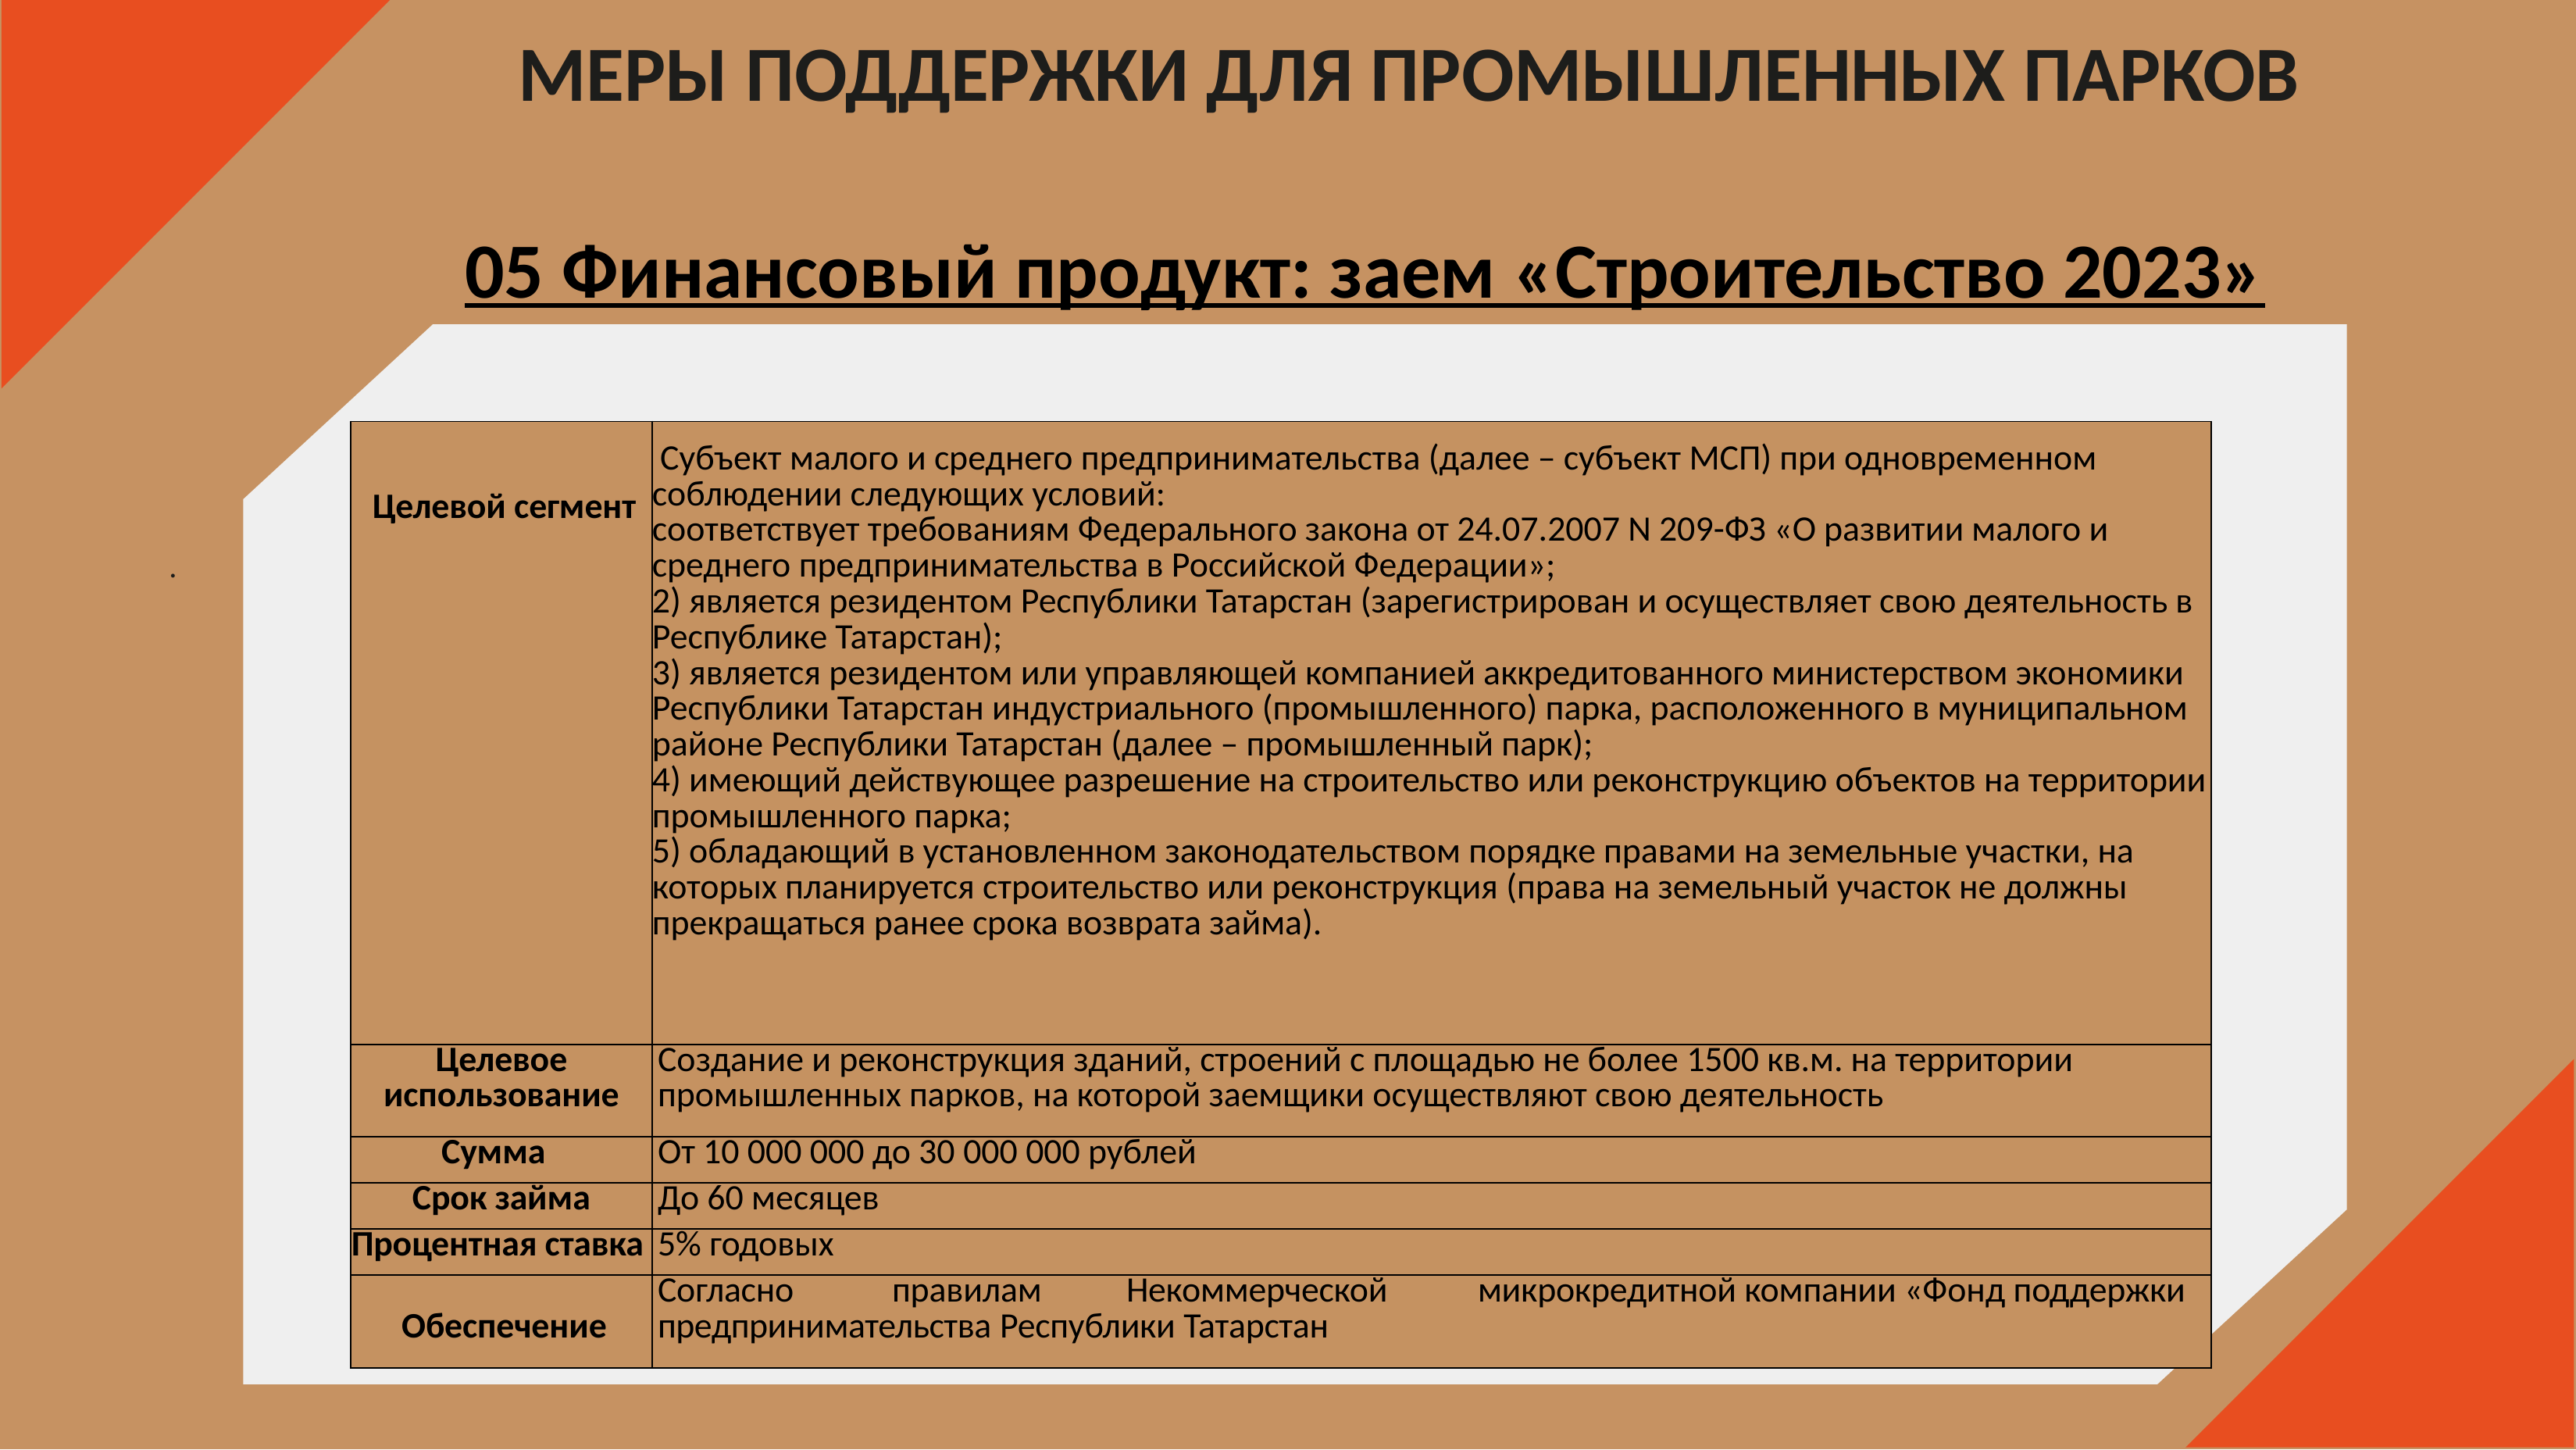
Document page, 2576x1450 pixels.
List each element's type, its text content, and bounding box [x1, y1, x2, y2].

text_box [1, 0, 391, 389]
text_box [2185, 1059, 2574, 1448]
table_cell Срок займа [351, 1184, 651, 1228]
table_header Целевой сегмент [351, 422, 651, 1044]
table_cell Сумма [351, 1138, 651, 1182]
text_box [243, 324, 2347, 1384]
table_cell Обеспечение [351, 1276, 651, 1367]
table_cell До 60 месяцев [653, 1184, 2210, 1228]
table_cell Целевое использование [351, 1045, 651, 1136]
table_cell Создание и реконструкция зданий, строений с площадью не более 1500 кв.м. на территории промышленных парков, на которой заемщики осуществляют свою деятельность [653, 1045, 2210, 1136]
table_cell Процентная ставка [351, 1230, 651, 1274]
table_cell Согласно правилам Некоммерческой микрокредитной компании «Фонд поддержки предпринимательства Республики Татарстан [653, 1276, 2210, 1367]
text_box 05 Финансовый продукт: заем «Строительство 2023» [368, 212, 2282, 314]
table_cell 5% годовых [653, 1230, 2210, 1274]
table_header Субъект малого и среднего предпринимательства (далее – субъект МСП) при одновременном соблюдении следующих условий: соответствует требованиям Федерального закона от 24.07.2007 N 209-ФЗ «О развитии малого и среднего предпринимательства в Российской Федерации»; 2) является резидентом Республики Татарстан (зарегистрирован и осуществляет свою деятельность в Республике Татарстан); 3) является резидентом или управляющей компанией аккредитованного министерством экономики Республики Татарстан индустриального (промышленного) парка, расположенного в муниципальном районе Республики Татарстан (далее – промышленный парк); 4) имеющий действующее разрешение на строительство или реконструкцию объектов на территории промышленного парка; 5) обладающий в установленном законодательством порядке правами на земельные участки, на которых планируется строительство или реконструкция (права на земельный участок не должны прекращаться ранее срока возврата займа). [653, 422, 2210, 1044]
table_cell От 10 000 000 до 30 000 000 рублей [653, 1138, 2210, 1182]
text_box МЕРЫ ПОДДЕРЖКИ ДЛЯ ПРОМЫШЛЕННЫХ ПАРКОВ [516, 21, 2428, 117]
text_box . [167, 545, 179, 584]
